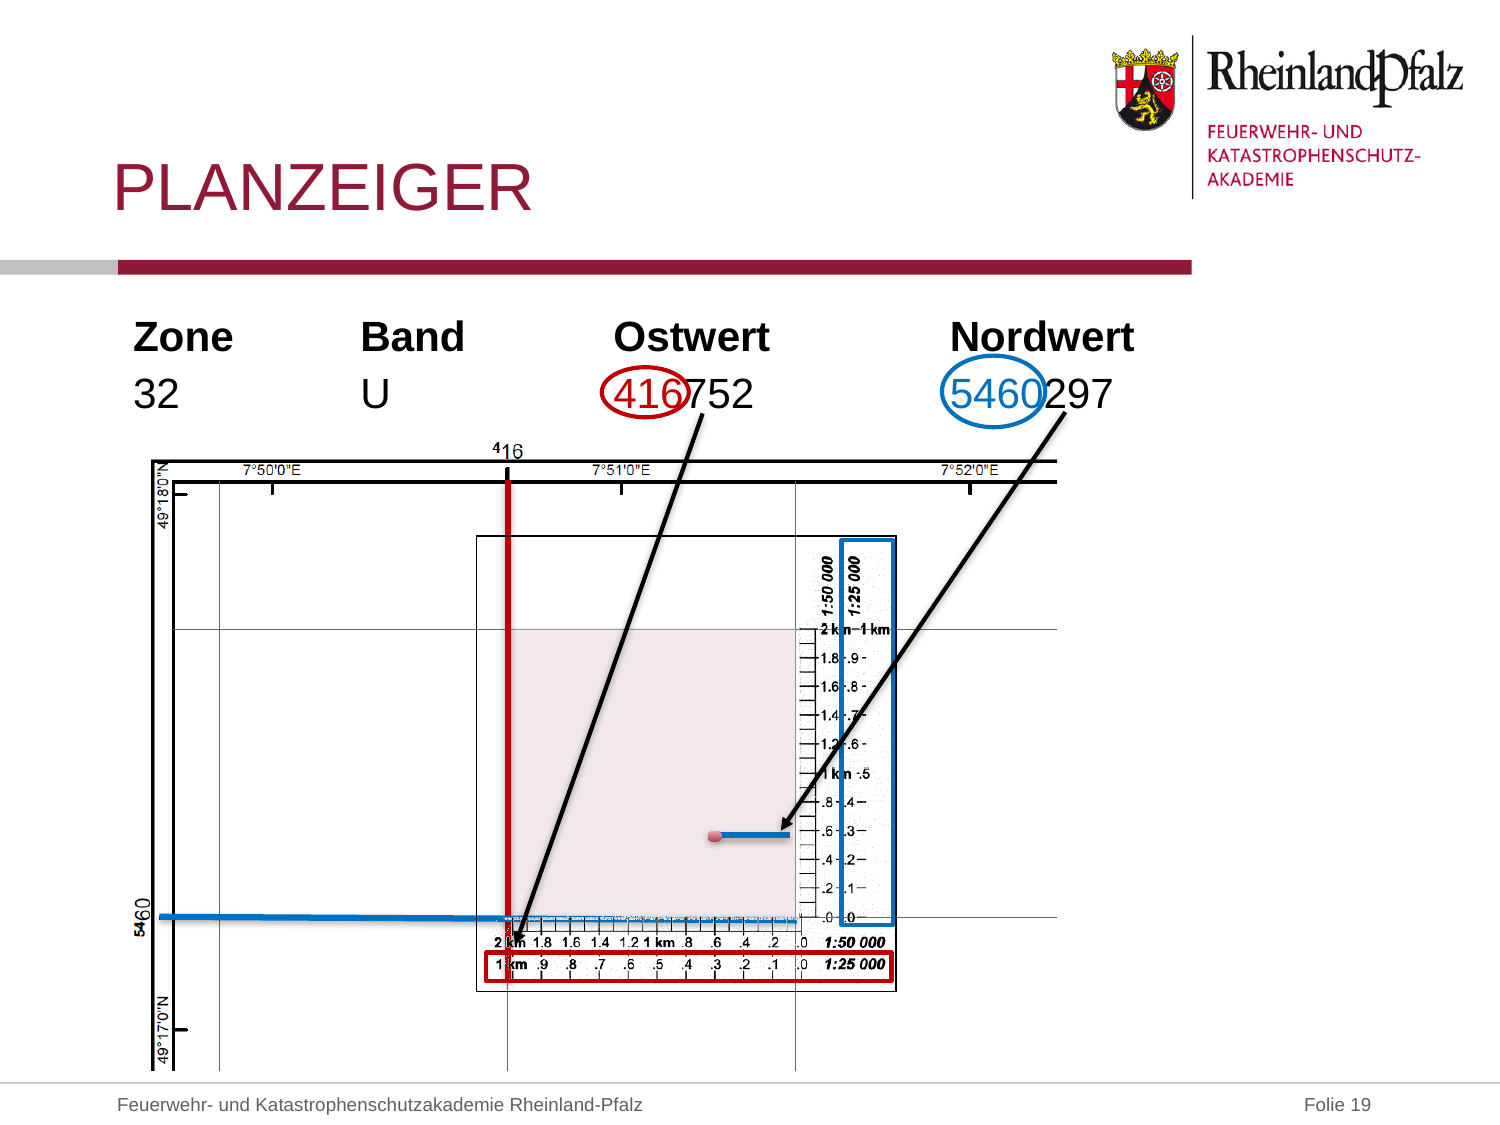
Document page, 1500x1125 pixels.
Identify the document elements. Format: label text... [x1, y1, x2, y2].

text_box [476, 536, 896, 992]
title Planzeiger [112, 71, 1071, 224]
picture [112, 312, 1200, 1071]
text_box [514, 413, 703, 946]
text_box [159, 916, 471, 921]
picture [1109, 30, 1463, 236]
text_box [780, 411, 1066, 831]
